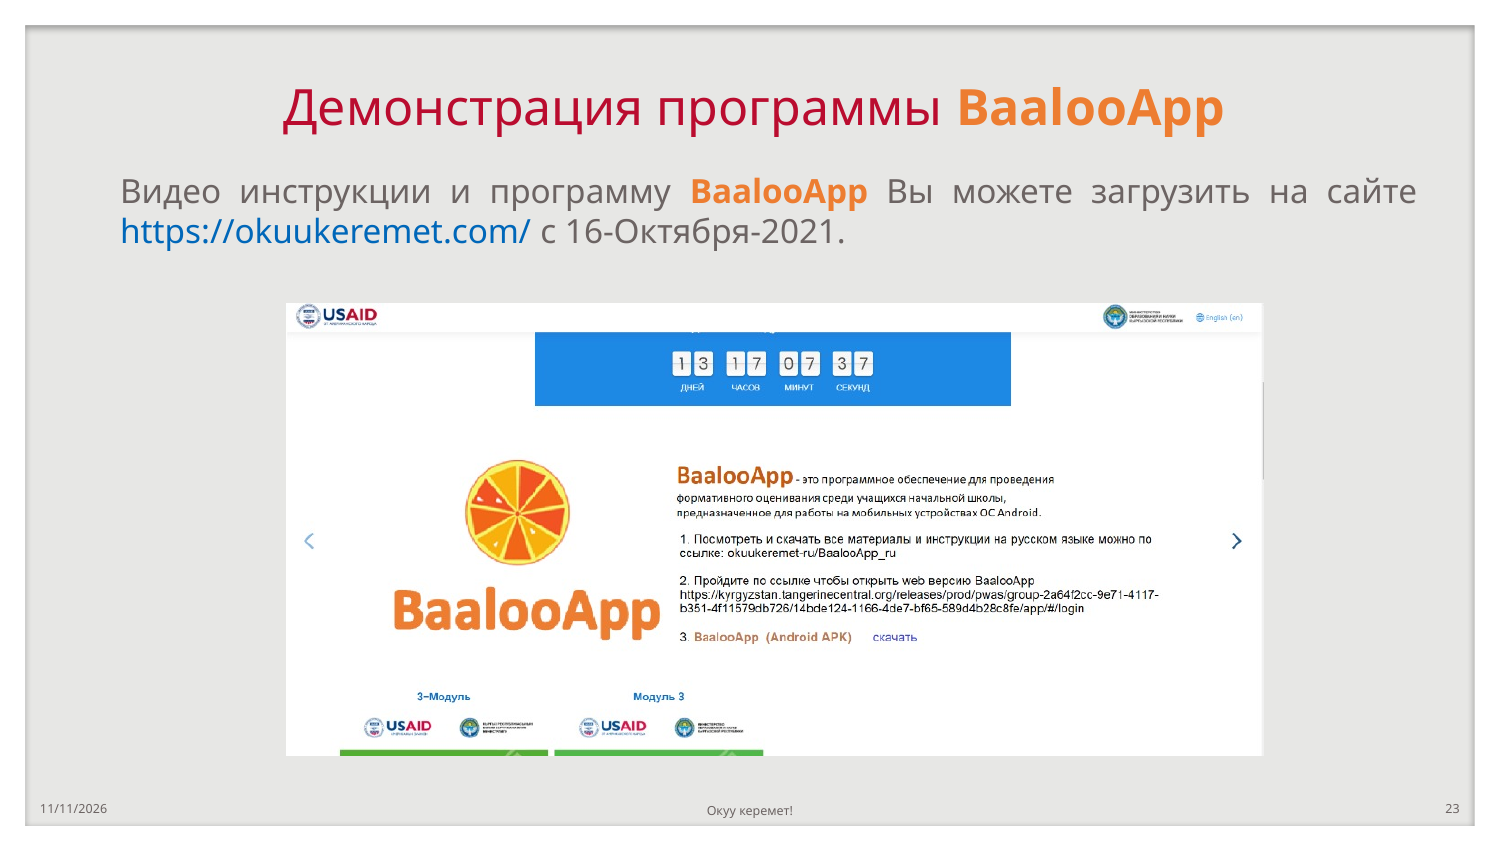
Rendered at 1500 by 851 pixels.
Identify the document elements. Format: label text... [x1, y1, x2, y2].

list Видео инструкции и программу BaalooApp Вы можете загрузить на сайте https://okuukeremet.com/ с 16-Октября-2021. [105, 162, 1433, 688]
footer Окуу керемет! [512, 794, 988, 826]
slide_number 23 [1125, 794, 1475, 826]
title Демонстрация программы BaalooApp [242, 67, 1500, 143]
picture [285, 303, 1265, 756]
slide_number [24, 794, 375, 826]
